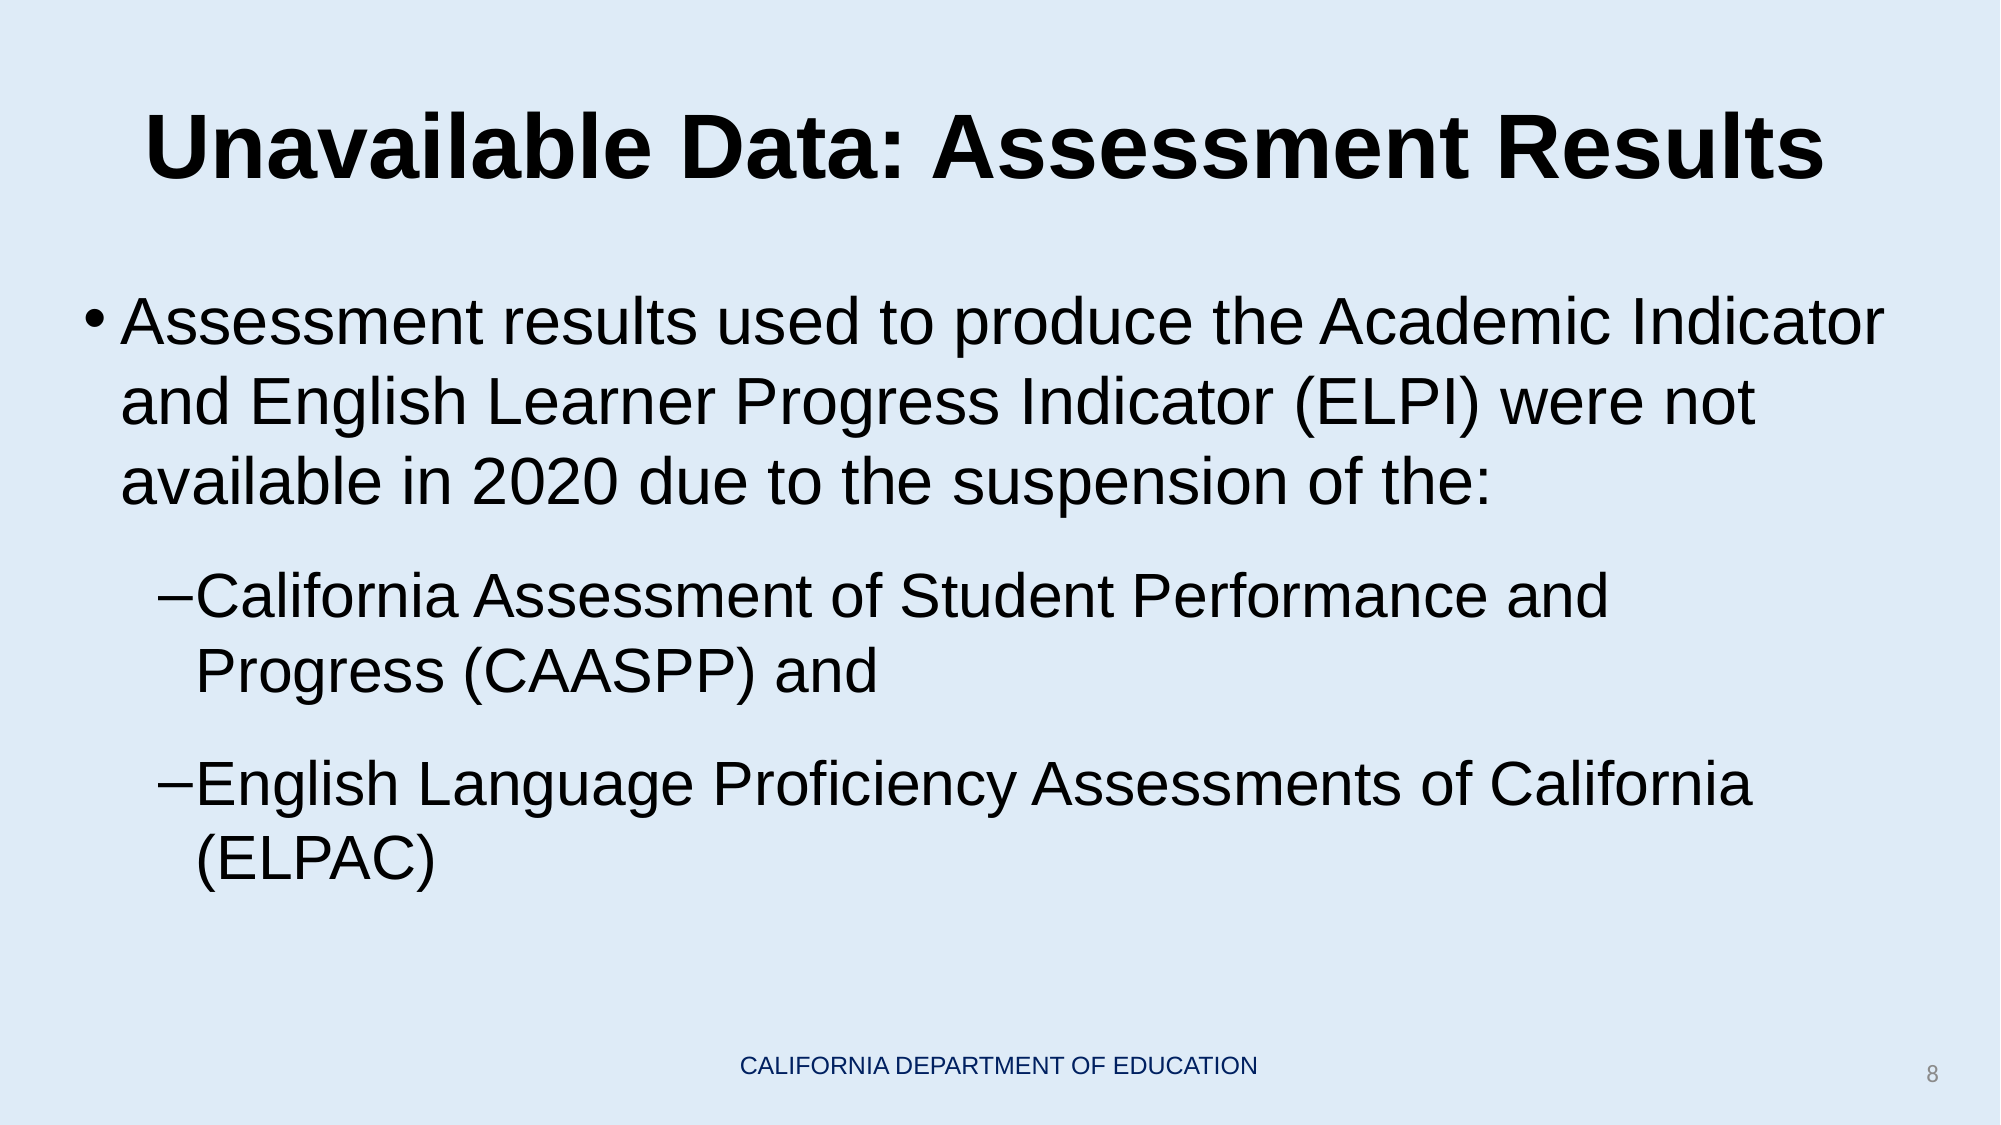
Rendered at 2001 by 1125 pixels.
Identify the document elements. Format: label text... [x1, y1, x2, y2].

title Unavailable Data: Assessment Results [68, 27, 1931, 270]
slide_number 8 [1504, 1042, 1954, 1103]
list Assessment results used to produce the Academic Indicator and English Learner Progress Indicator (ELPI) were not available in 2020 due to the suspension of the:​ California Assessment of Student Performance and Progress (CAASPP) and ​ English Language Proficiency Assessments of California (ELPAC)​ [68, 270, 1931, 1043]
